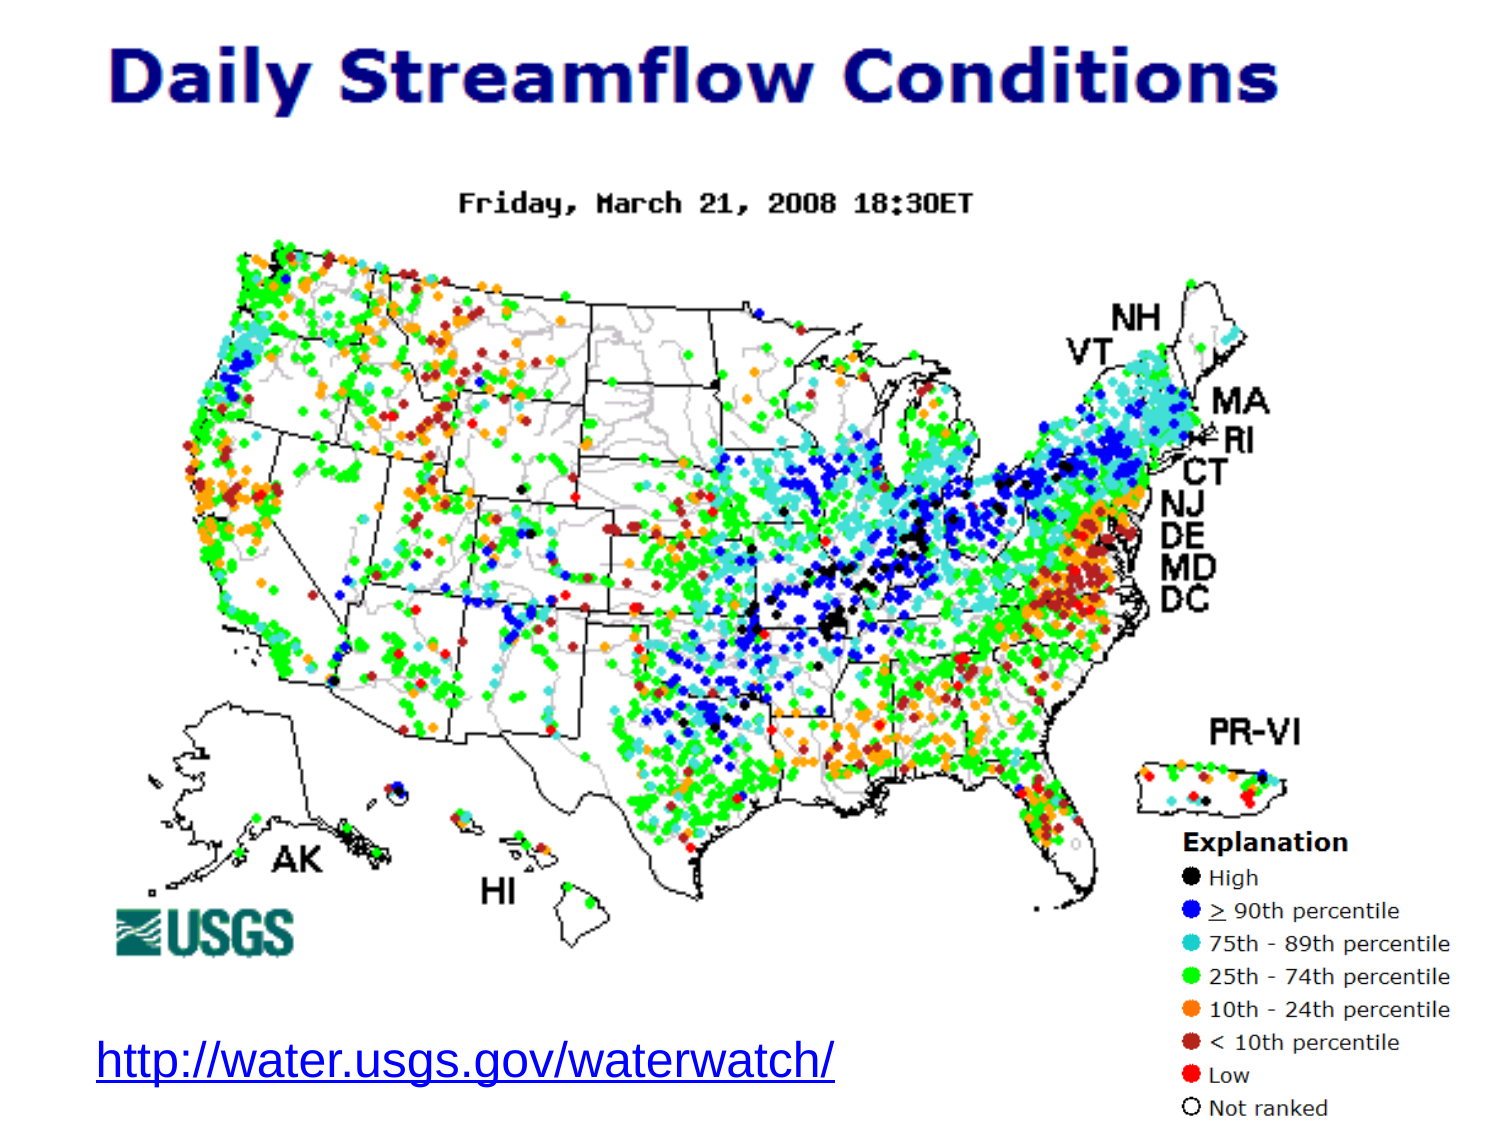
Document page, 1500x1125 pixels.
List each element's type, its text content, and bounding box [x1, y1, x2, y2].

text_box http://water.usgs.gov/waterwatch/ [80, 1019, 851, 1095]
picture [62, 15, 1458, 1125]
